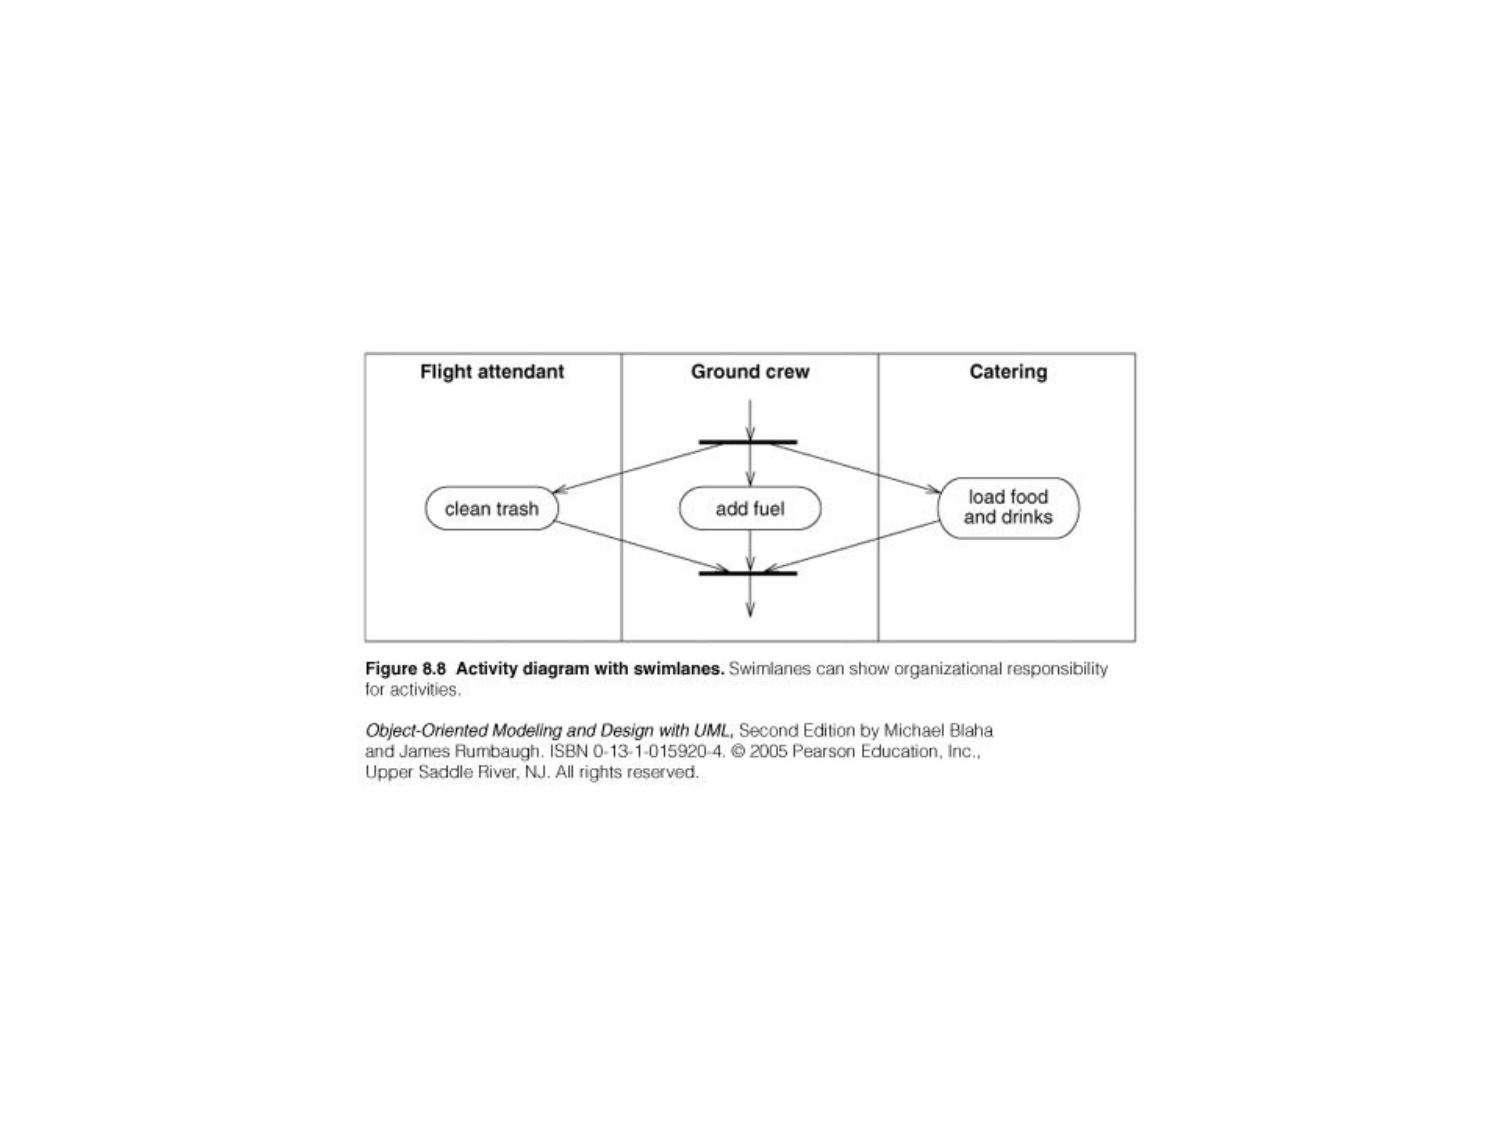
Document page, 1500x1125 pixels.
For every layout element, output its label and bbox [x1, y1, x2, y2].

picture [345, 335, 1155, 790]
